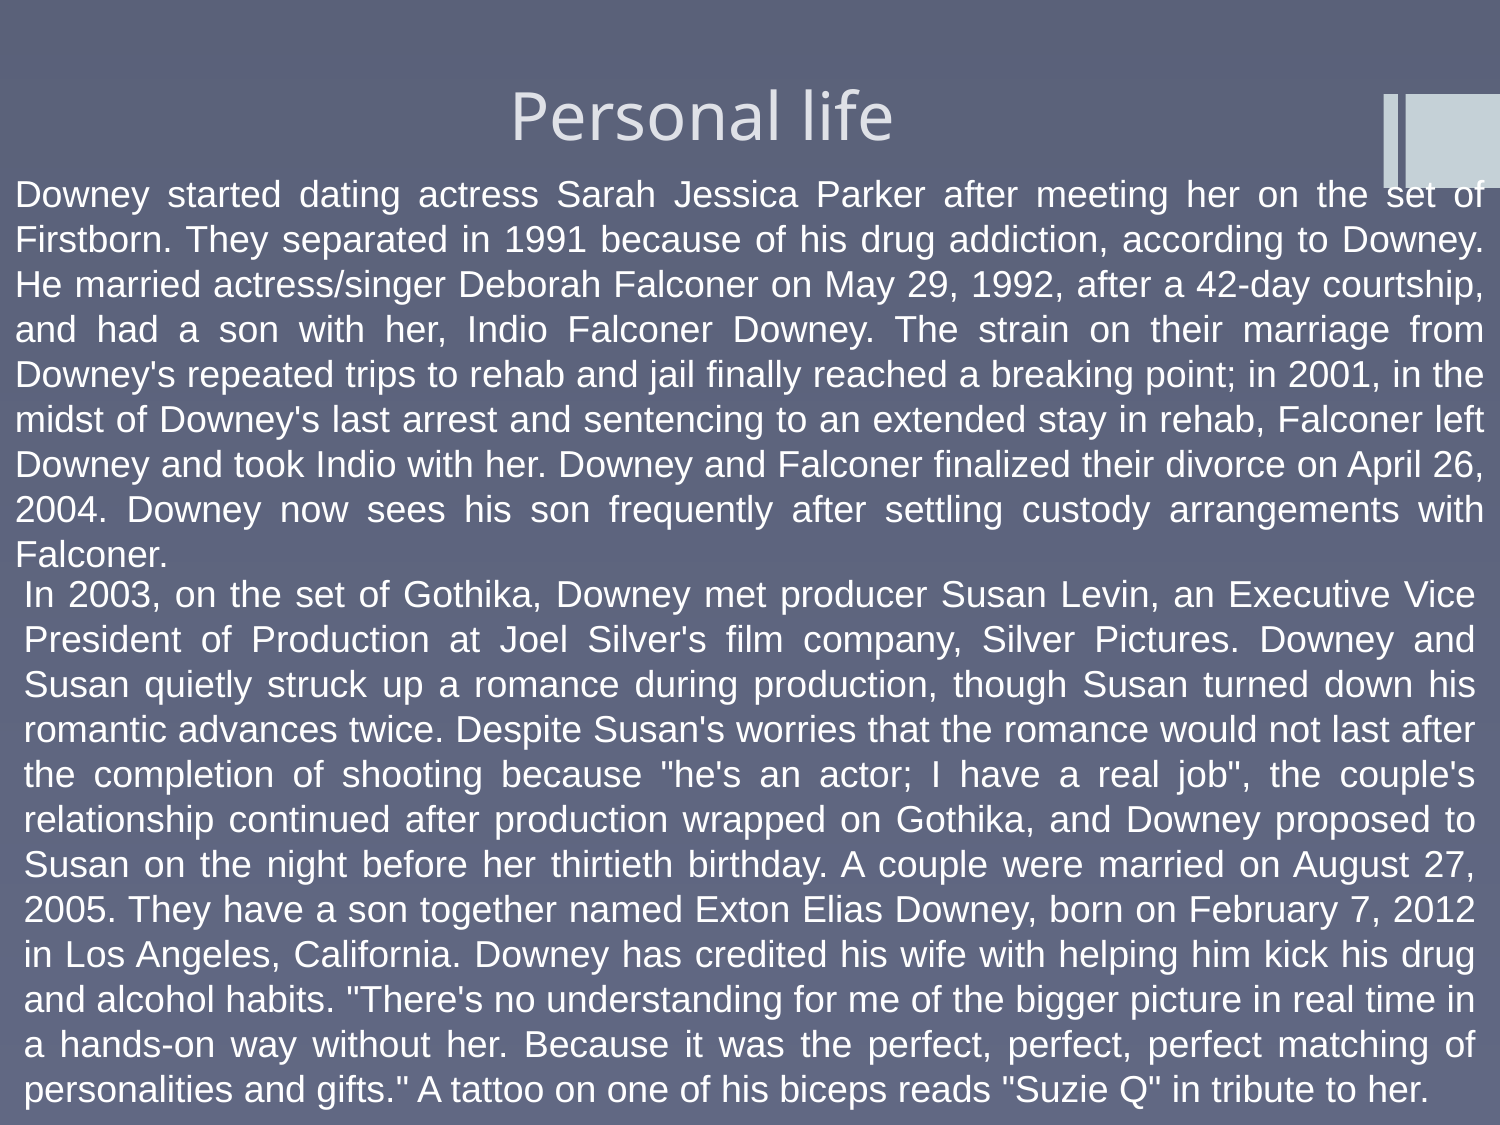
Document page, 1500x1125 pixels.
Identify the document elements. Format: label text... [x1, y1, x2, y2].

text_box Personal life [64, 66, 1341, 161]
text_box In 2003, on the set of Gothika, Downey met producer Susan Levin, an Executive Vice President of Production at Joel Silver's film company, Silver Pictures. Downey and Susan quietly struck up a romance during production, though Susan turned down his romantic advances twice. Despite Susan's worries that the romance would not last after the completion of shooting because "he's an actor; I have a real job", the couple's relationship continued after production wrapped on Gothika, and Downey proposed to Susan on the night before her thirtieth birthday. A couple were married on August 27, 2005. They have a son together named Exton Elias Downey, born on February 7, 2012 in Los Angeles, California. Downey has credited his wife with helping him kick his drug and alcohol habits. "There's no understanding for me of the bigger picture in real time in a hands-on way without her. Because it was the perfect, perfect, perfect matching of personalities and gifts." A tattoo on one of his biceps reads "Suzie Q" in tribute to her. [8, 562, 1492, 1118]
text_box Downey started dating actress Sarah Jessica Parker after meeting her on the set of Firstborn. They separated in 1991 because of his drug addiction, according to Downey. He married actress/singer Deborah Falconer on May 29, 1992, after a 42-day courtship, and had a son with her, Indio Falconer Downey. The strain on their marriage from Downey's repeated trips to rehab and jail finally reached a breaking point; in 2001, in the midst of Downey's last arrest and sentencing to an extended stay in rehab, Falconer left Downey and took Indio with her. Downey and Falconer finalized their divorce on April 26, 2004. Downey now sees his son frequently after settling custody arrangements with Falconer. [0, 162, 1500, 582]
